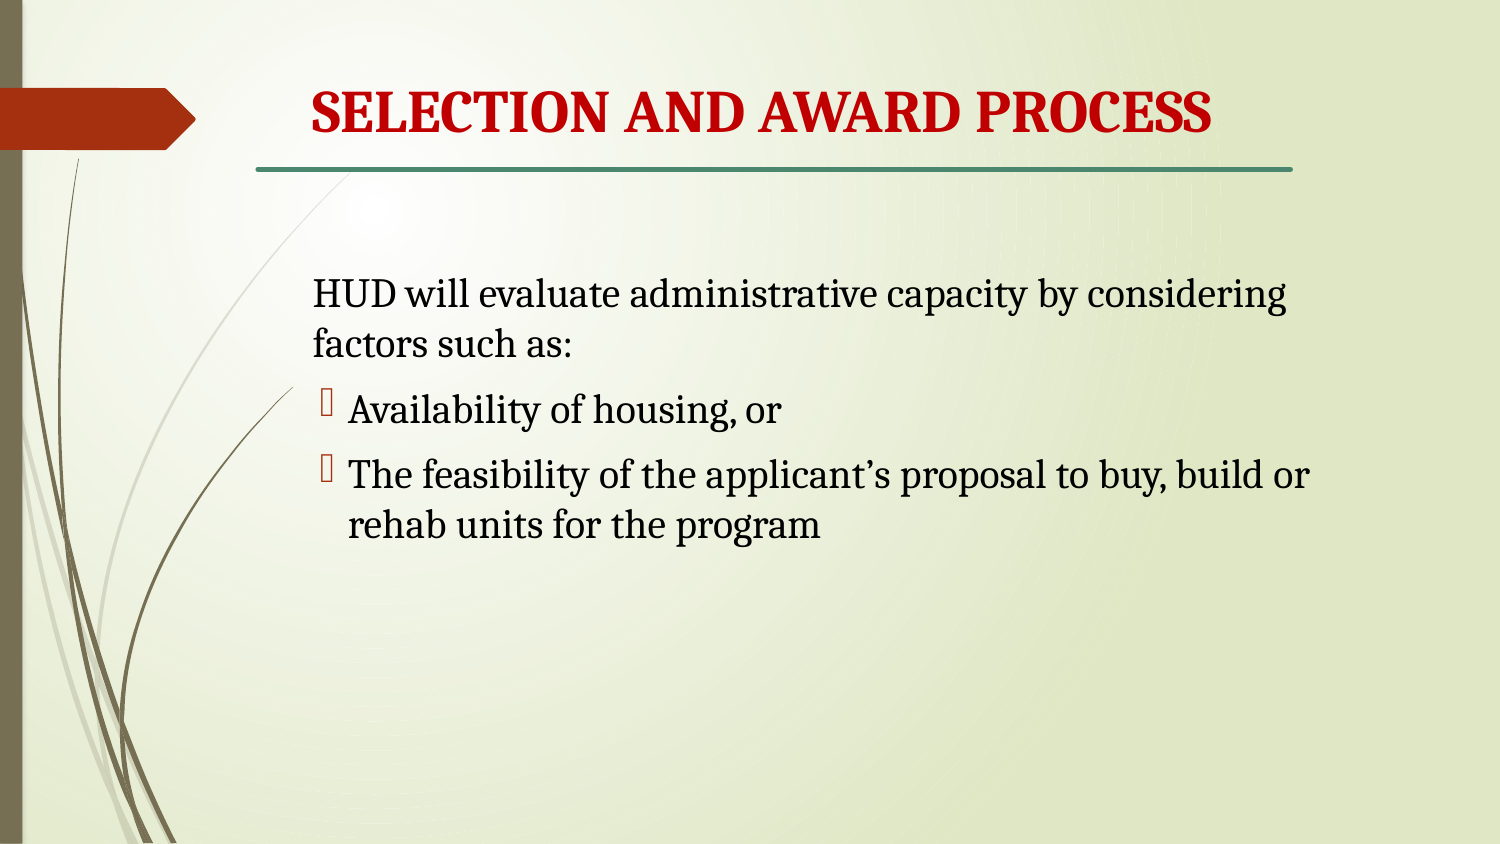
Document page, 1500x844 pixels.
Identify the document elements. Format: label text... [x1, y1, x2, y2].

list HUD will evaluate administrative capacity by considering factors such as: Availability of housing, or The feasibility of the applicant’s proposal to buy, build or rehab units for the program [192, 258, 1422, 620]
title SELECTION AND AWARD PROCESS [248, 64, 1277, 149]
